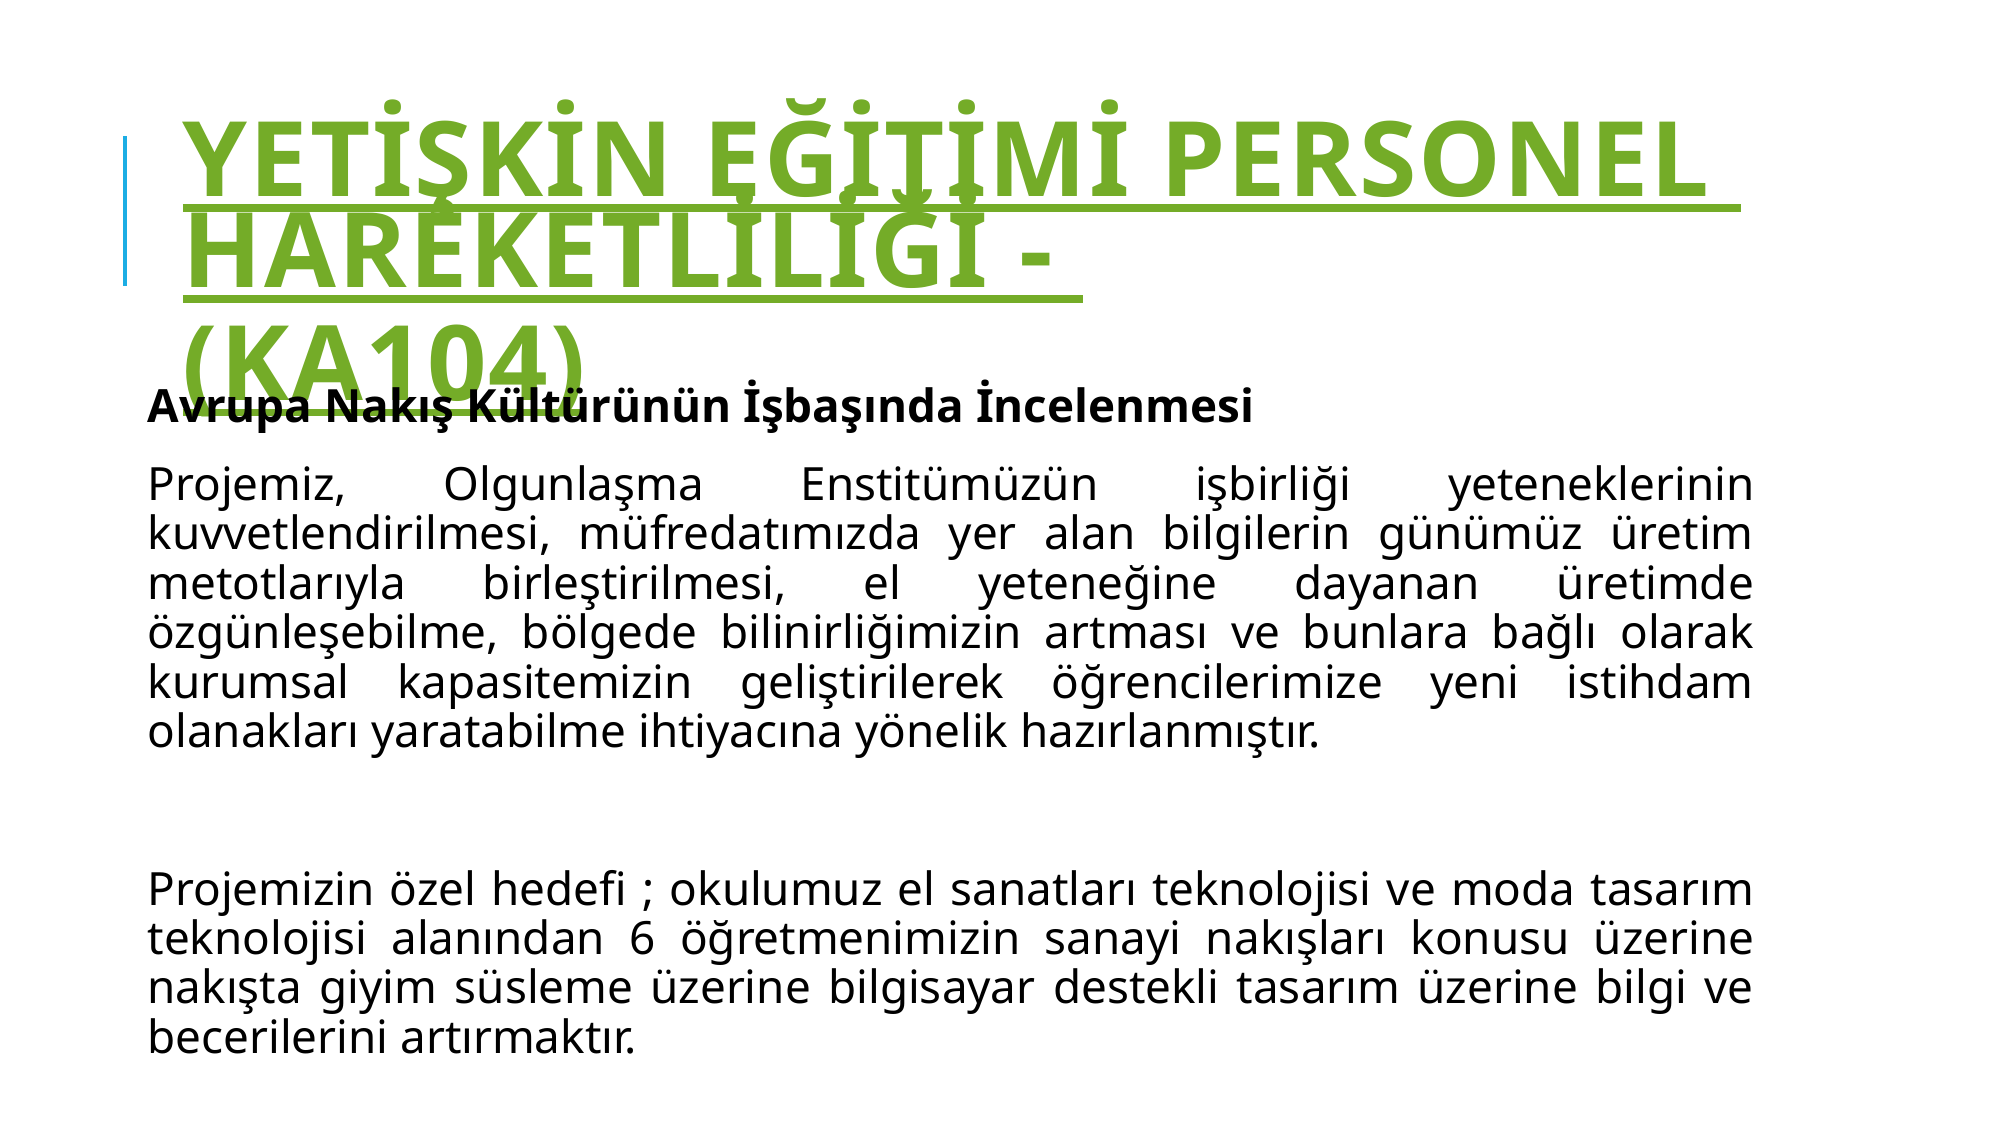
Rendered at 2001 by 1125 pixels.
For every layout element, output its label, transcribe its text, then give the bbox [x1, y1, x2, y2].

list Avrupa Nakış Kültürünün İşbaşında İncelenmesi Projemiz, Olgunlaşma Enstitümüzün işbirliği yeteneklerinin kuvvetlendirilmesi, müfredatımızda yer alan bilgilerin günümüz üretim metotlarıyla birleştirilmesi, el yeteneğine dayanan üretimde özgünleşebilme, bölgede bilinirliğimizin artması ve bunlara bağlı olarak kurumsal kapasitemizin geliştirilerek öğrencilerimize yeni istihdam olanakları yaratabilme ihtiyacına yönelik hazırlanmıştır. Projemizin özel hedefi ; okulumuz el sanatları teknolojisi ve moda tasarım teknolojisi alanından 6 öğretmenimizin sanayi nakışları konusu üzerine nakışta giyim süsleme üzerine bilgisayar destekli tasarım üzerine bilgi ve becerilerini artırmaktır. [125, 375, 1763, 1097]
title Yetişkin Eğitimi Personel Hareketliliği - (KA104) [168, 96, 1763, 342]
